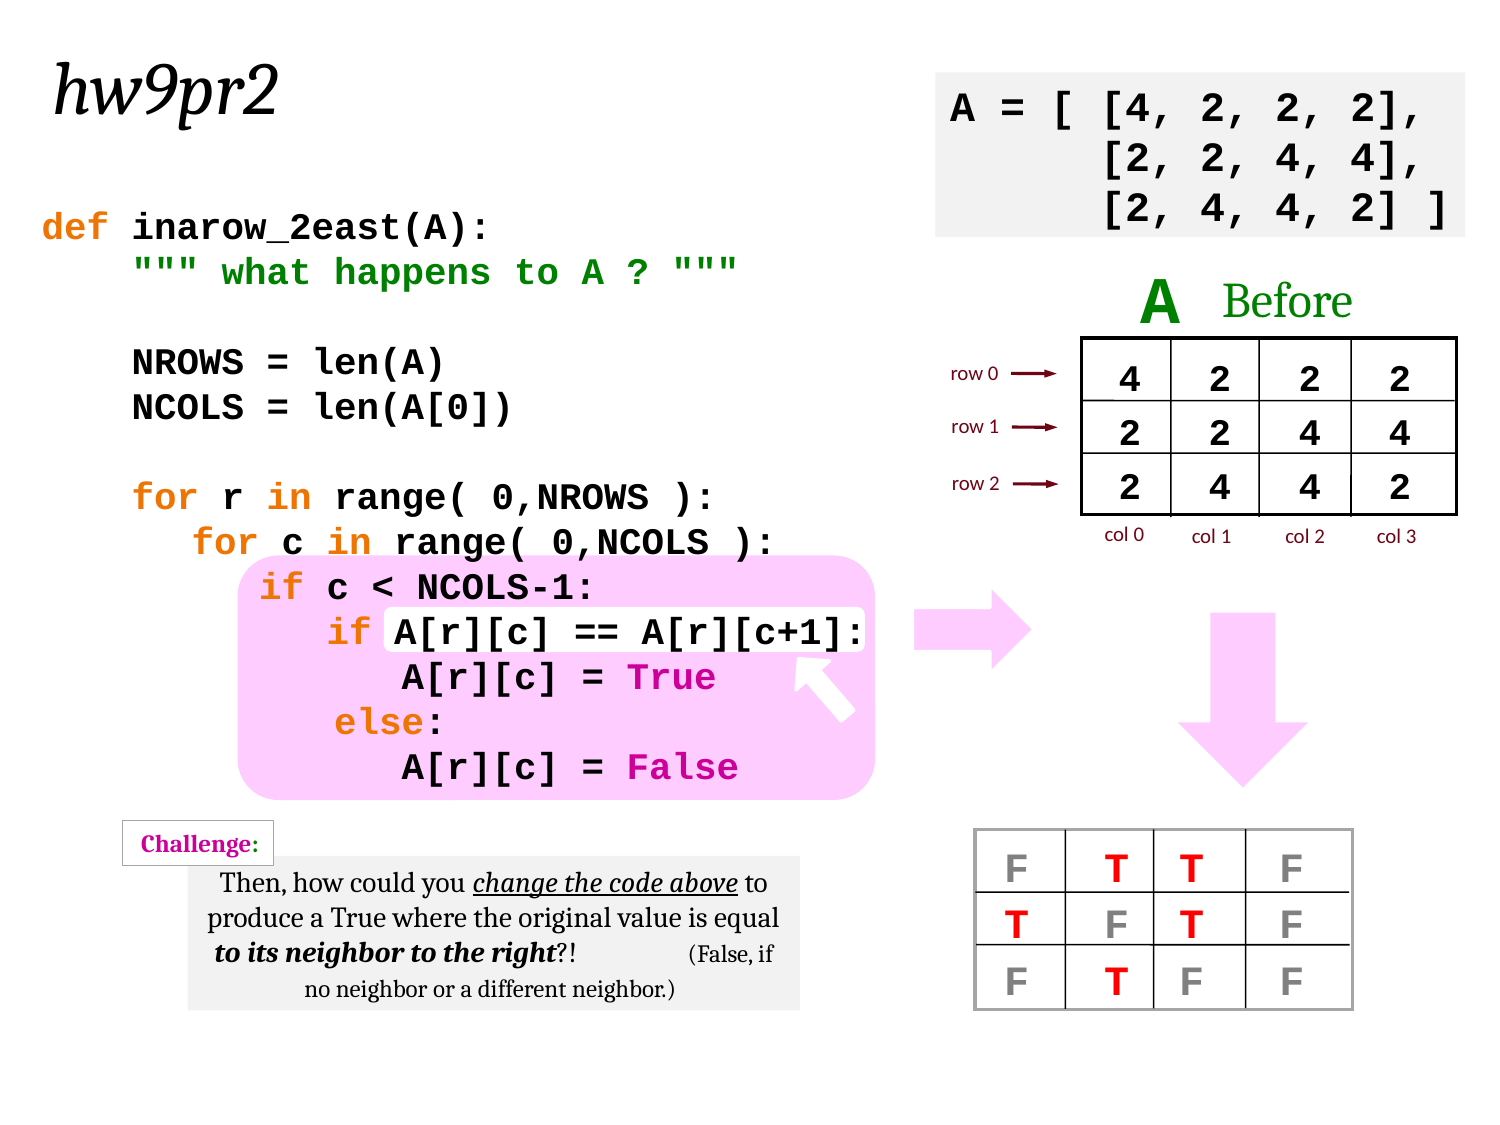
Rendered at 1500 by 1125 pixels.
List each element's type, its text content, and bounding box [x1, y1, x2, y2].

text_box 4 2 2 2 2 2 4 4 2 4 4 2 [1260, 401, 1351, 453]
text_box [1011, 423, 1058, 432]
text_box Before [1195, 259, 1400, 335]
text_box Challenge: [122, 820, 274, 865]
text_box [1177, 612, 1308, 788]
text_box row 1 [936, 405, 1015, 446]
text_box Then, how could you change the code above to produce a True where the original value is equal to its neighbor to the right?! (False, if no neighbor or a different neighbor.) [187, 855, 800, 1011]
text_box def inarow_2east(A): """ what happens to A ? """ NROWS = len(A) NCOLS = len(A[0]) for r in range( 0,NROWS ): for c in range( 0,NCOLS ): if c < NCOLS-1: if A[r][c] == A[r][c+1]: A[r][c] = True else: A[r][c] = False [26, 194, 921, 795]
text_box col 3 [1361, 515, 1432, 556]
text_box 4 2 2 2 2 2 4 4 2 4 4 2 [1260, 454, 1351, 515]
text_box A = [ [4, 2, 2, 2], [2, 2, 4, 4], [2, 4, 4, 2] ] [935, 72, 1466, 238]
text_box A [1125, 249, 1195, 345]
text_box [1011, 369, 1057, 378]
text_box [974, 829, 1065, 1010]
text_box row 0 [935, 351, 1014, 392]
text_box [912, 585, 1034, 674]
text_box 4 2 2 2 2 2 4 4 2 4 4 2 [1081, 337, 1170, 400]
text_box 4 2 2 2 2 2 4 4 2 4 4 2 [1260, 337, 1351, 400]
text_box 4 2 2 2 2 2 4 4 2 4 4 2 [1171, 454, 1259, 515]
text_box 4 2 2 2 2 2 4 4 2 4 4 2 [1171, 401, 1259, 453]
text_box hw9pr2 [37, 31, 325, 137]
text_box [1012, 479, 1059, 489]
text_box [1066, 829, 1153, 833]
text_box col 0 [1089, 513, 1160, 554]
text_box row 2 [937, 462, 1015, 503]
text_box 4 2 2 2 2 2 4 4 2 4 4 2 [1352, 337, 1457, 515]
text_box 4 2 2 2 2 2 4 4 2 4 4 2 [1171, 337, 1259, 400]
text_box [258, 795, 854, 801]
text_box 4 2 2 2 2 2 4 4 2 4 4 2 [1081, 454, 1170, 515]
text_box col 2 [1270, 515, 1340, 556]
text_box F T T F T F T F F T F F [989, 833, 1345, 1011]
text_box col 1 [1176, 515, 1247, 556]
text_box [1154, 829, 1245, 833]
text_box 4 2 2 2 2 2 4 4 2 4 4 2 [1081, 401, 1170, 453]
text_box [795, 658, 855, 722]
text_box [1246, 829, 1353, 1010]
